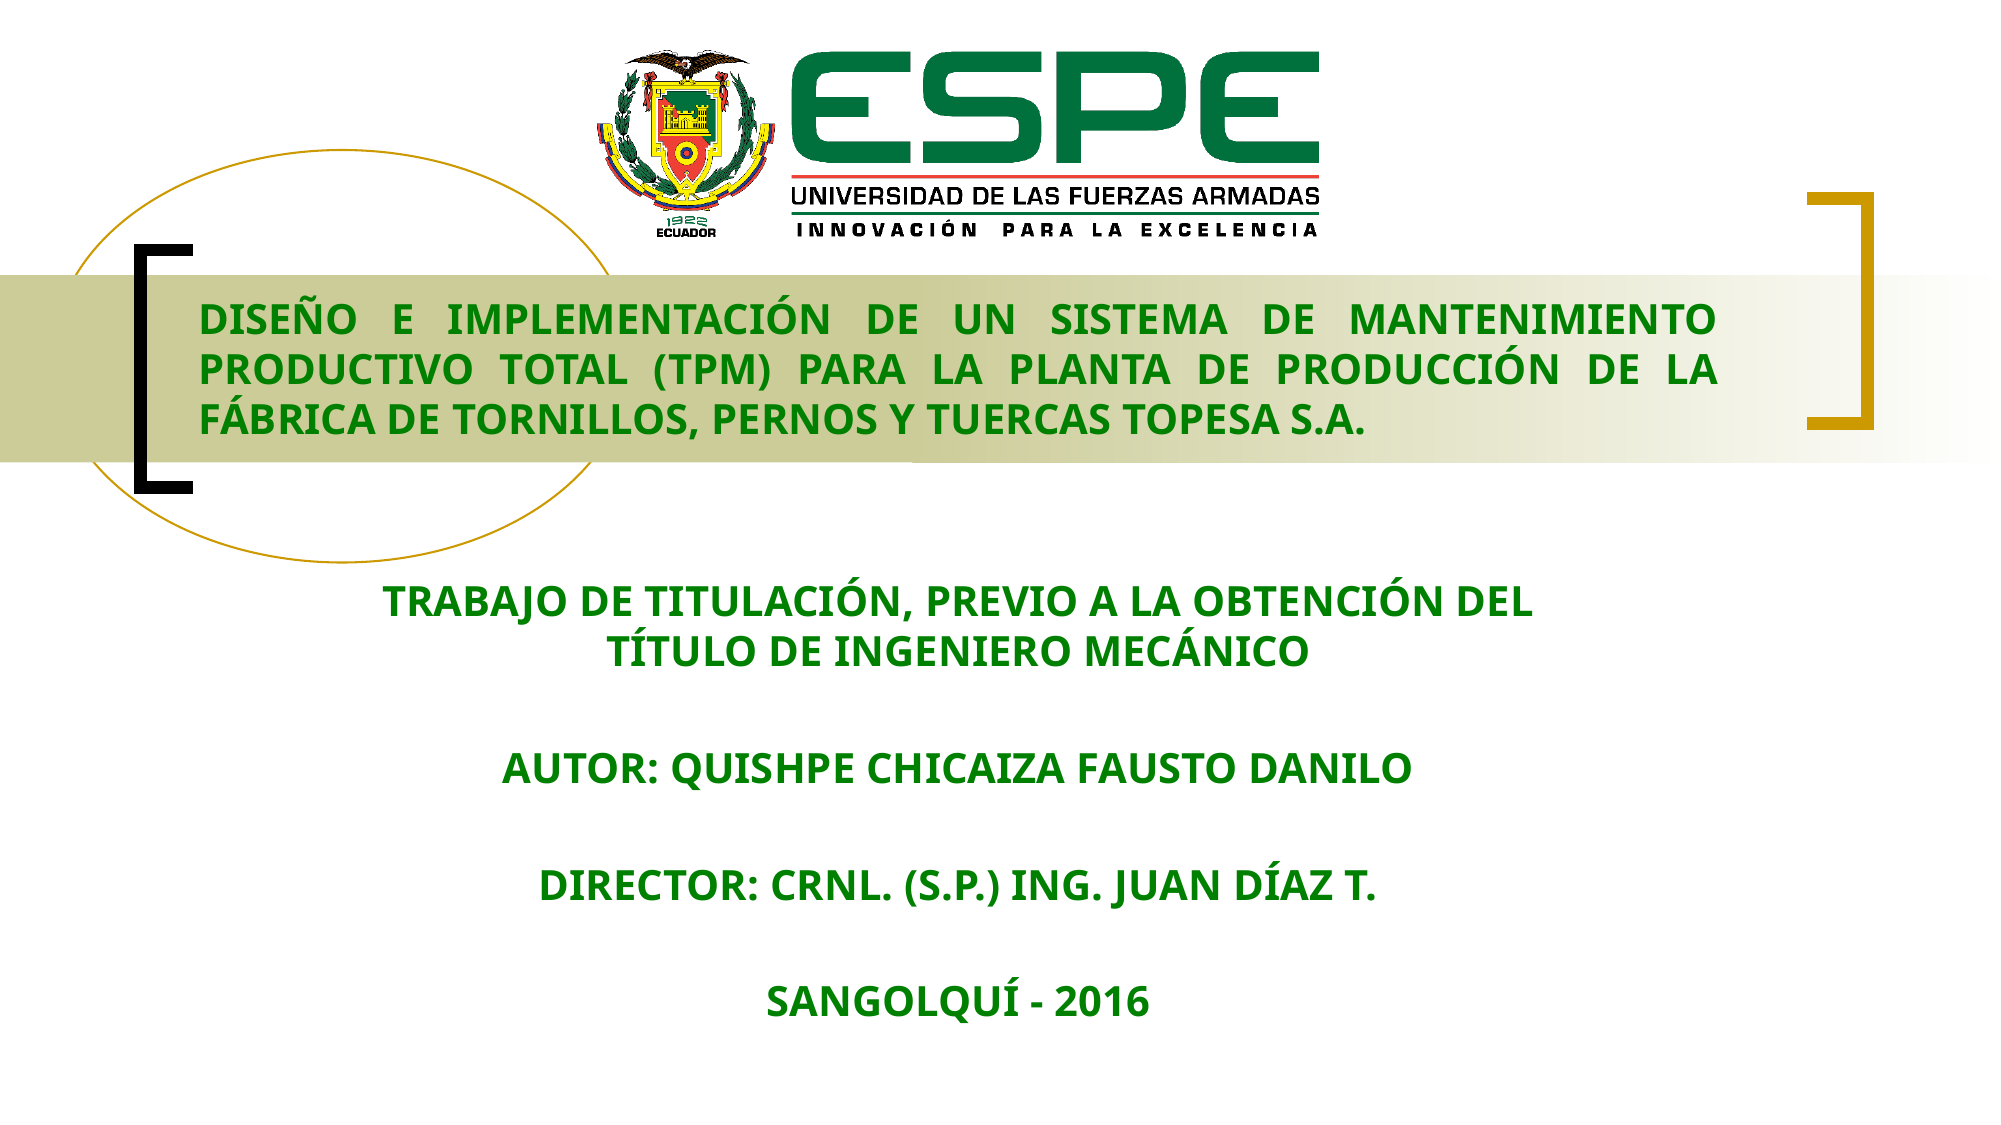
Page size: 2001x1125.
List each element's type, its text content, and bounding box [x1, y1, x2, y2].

title DISEÑO E IMPLEMENTACIÓN DE UN SISTEMA DE MANTENIMIENTO PRODUCTIVO TOTAL (TPM) PARA LA PLANTA DE PRODUCCIÓN DE LA FÁBRICA DE TORNILLOS, PERNOS Y TUERCAS TOPESA S.A. [183, 236, 1734, 500]
picture [597, 50, 1320, 237]
subtitle TRABAJO DE TITULACIÓN, PREVIO A LA OBTENCIÓN DEL TÍTULO DE INGENIERO MECÁNICO AUTOR: QUISHPE CHICAIZA FAUSTO DANILO DIRECTOR: CRNL. (S.P.) ING. JUAN DÍAZ T. SANGOLQUÍ - 2016 [341, 500, 1576, 1089]
